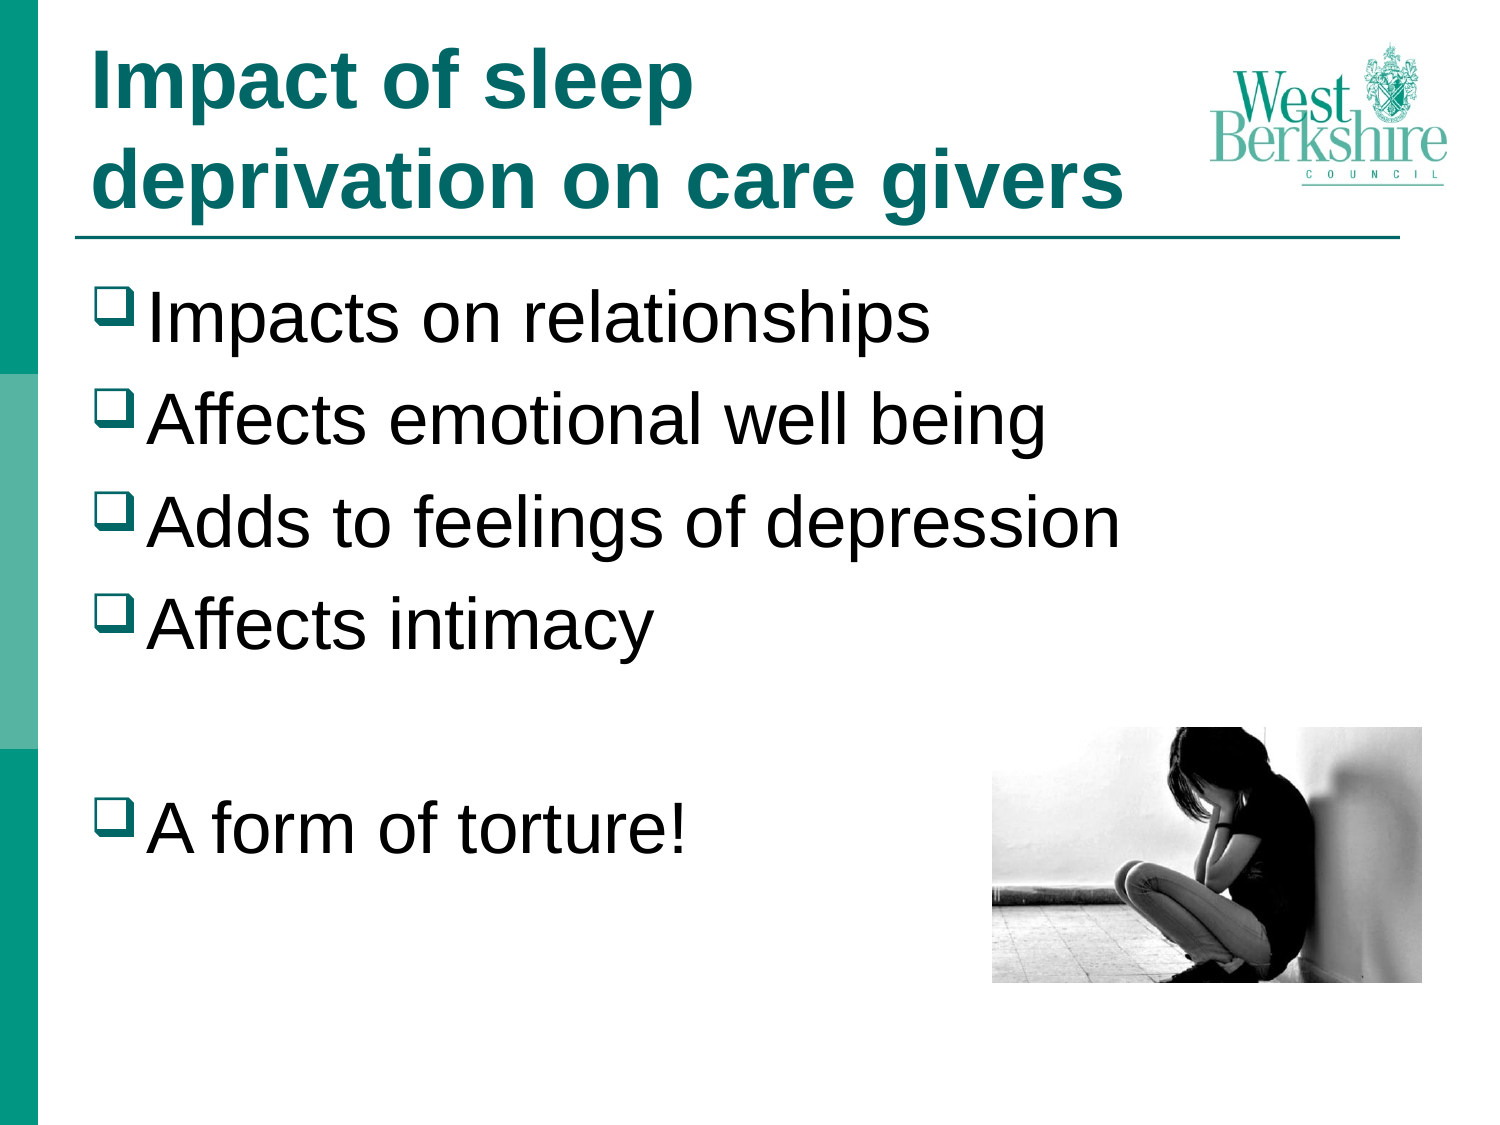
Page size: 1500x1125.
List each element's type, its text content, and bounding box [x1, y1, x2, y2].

list Impacts on relationships Affects emotional well being Adds to feelings of depression Affects intimacy A form of torture! [74, 262, 1426, 1006]
picture [992, 727, 1422, 983]
picture [1210, 42, 1447, 186]
title Impact of sleep deprivation on care givers [74, 45, 1176, 233]
